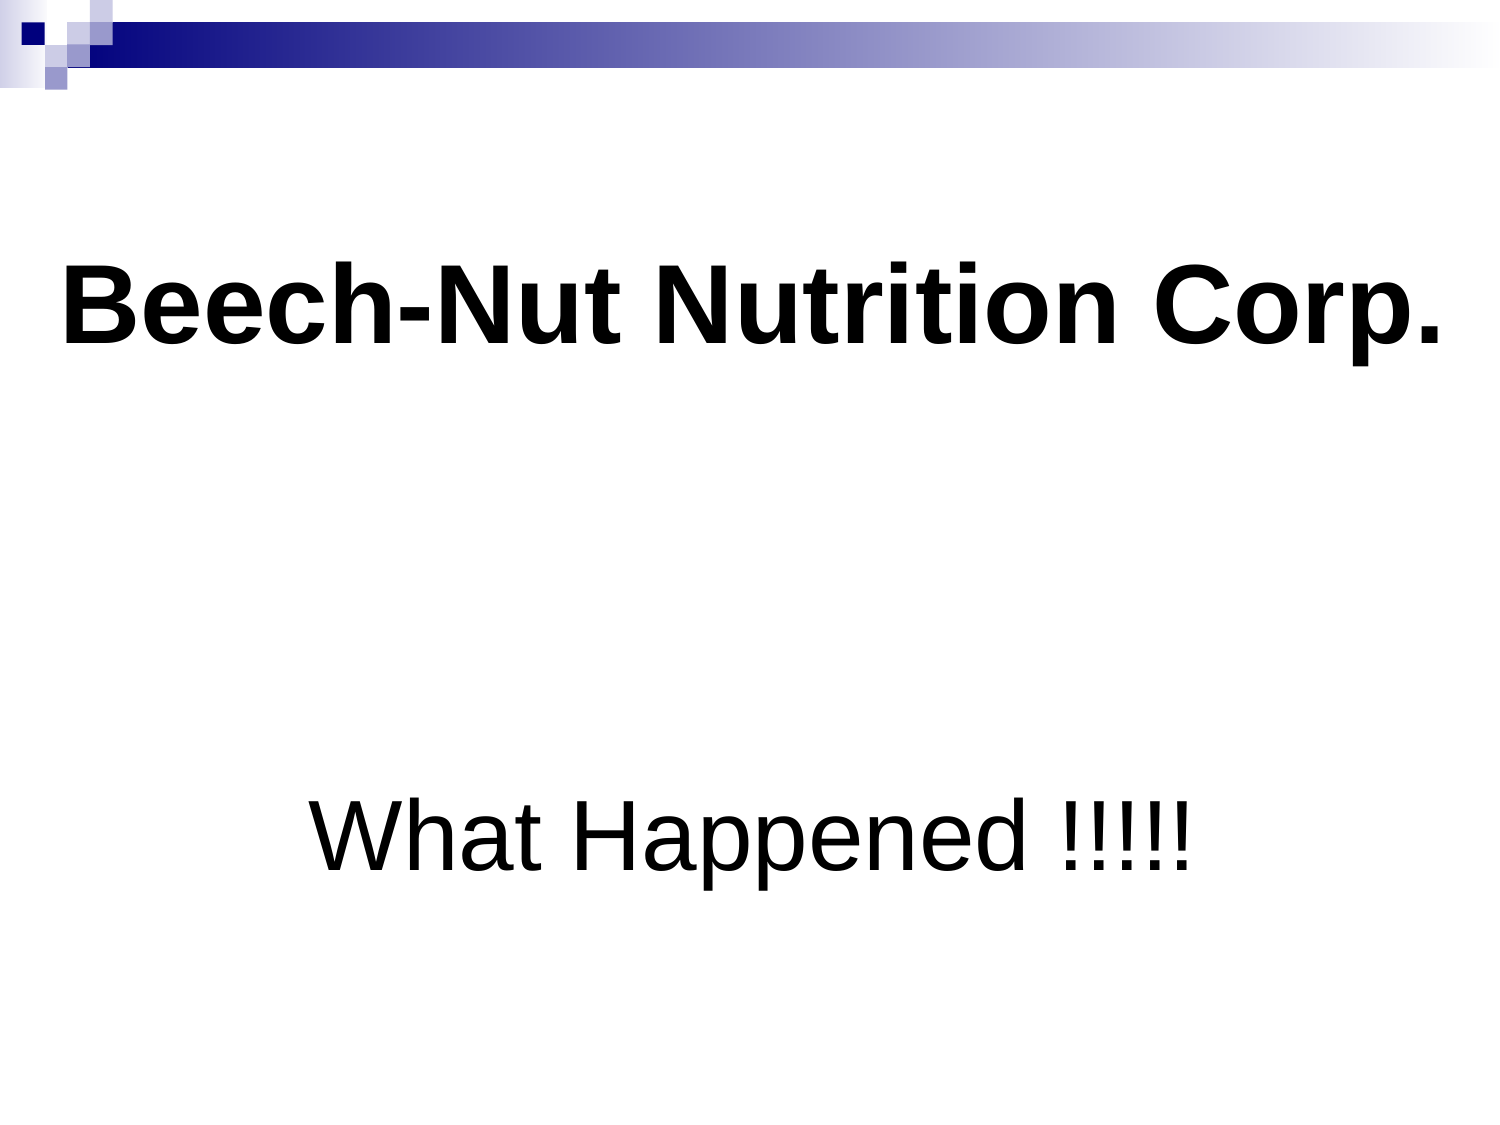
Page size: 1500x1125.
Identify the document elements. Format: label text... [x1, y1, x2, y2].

text_box Beech-Nut Nutrition Corp. What Happened !!!!! [44, 223, 1462, 899]
